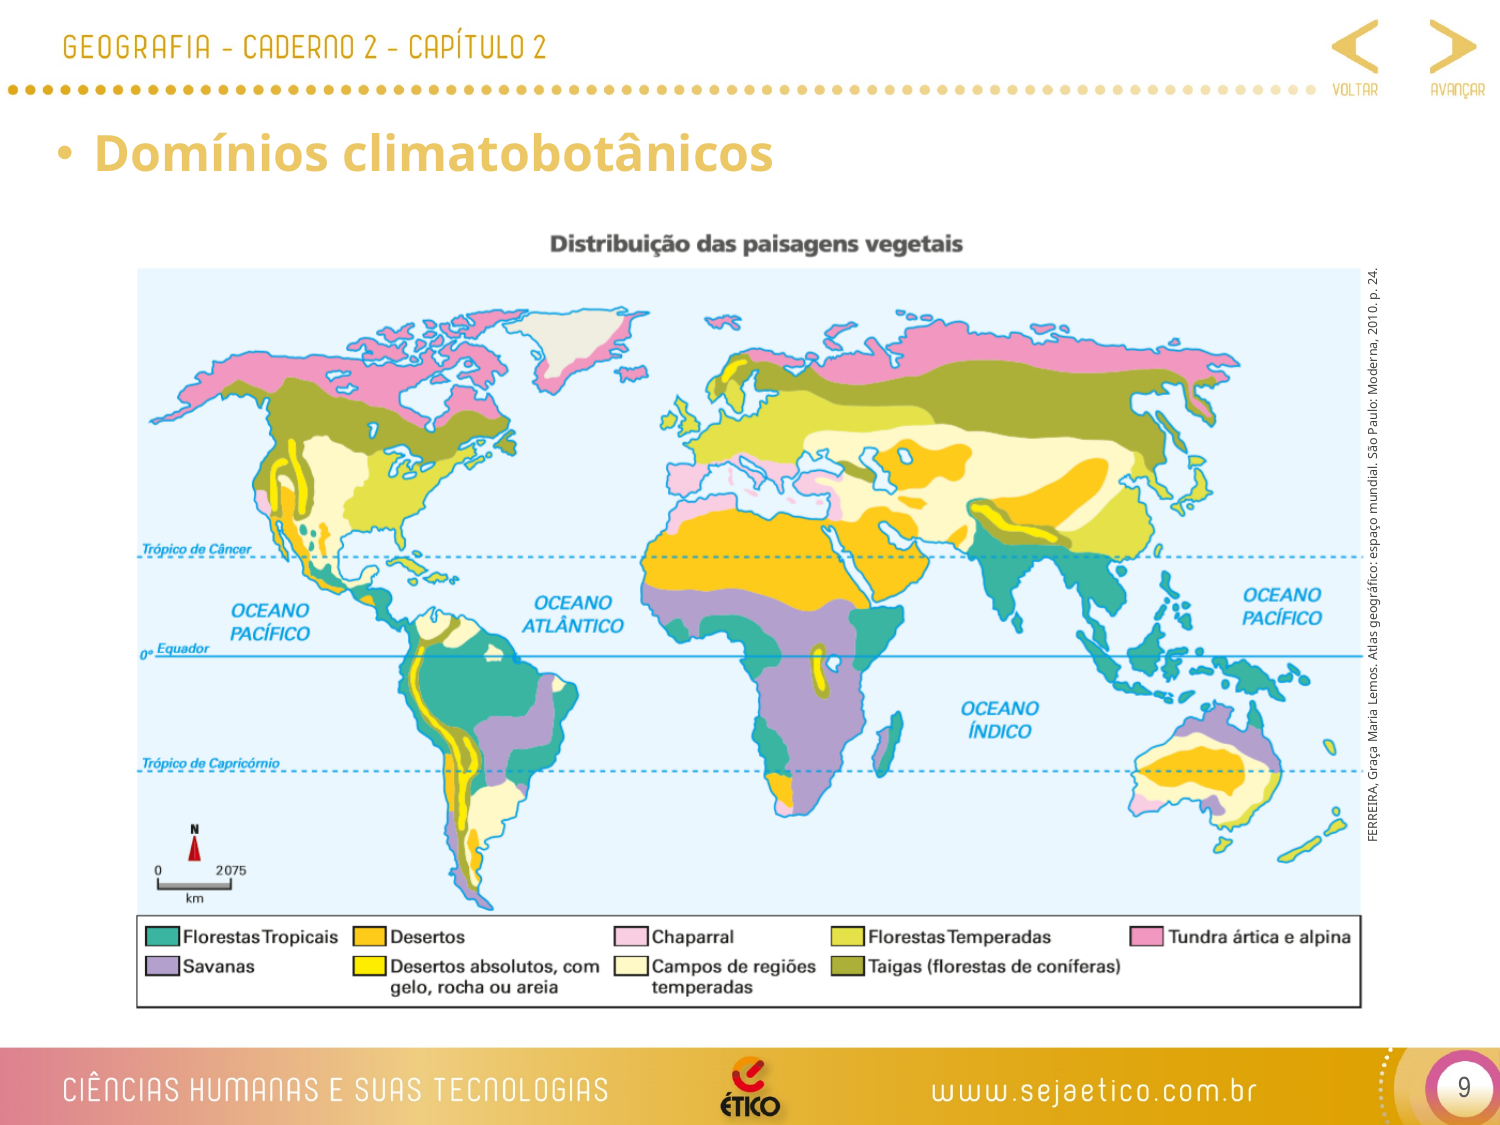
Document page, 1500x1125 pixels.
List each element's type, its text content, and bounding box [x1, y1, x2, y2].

text_box FERREIRA, Graça Maria Lemos. Atlas geográfico: espaço mundial. São Paulo: Moderna, 2010. p. 24. [1370, 253, 1387, 1004]
list Domínios climatobotânicos [41, 120, 1459, 1019]
picture [0, 0, 1500, 1125]
